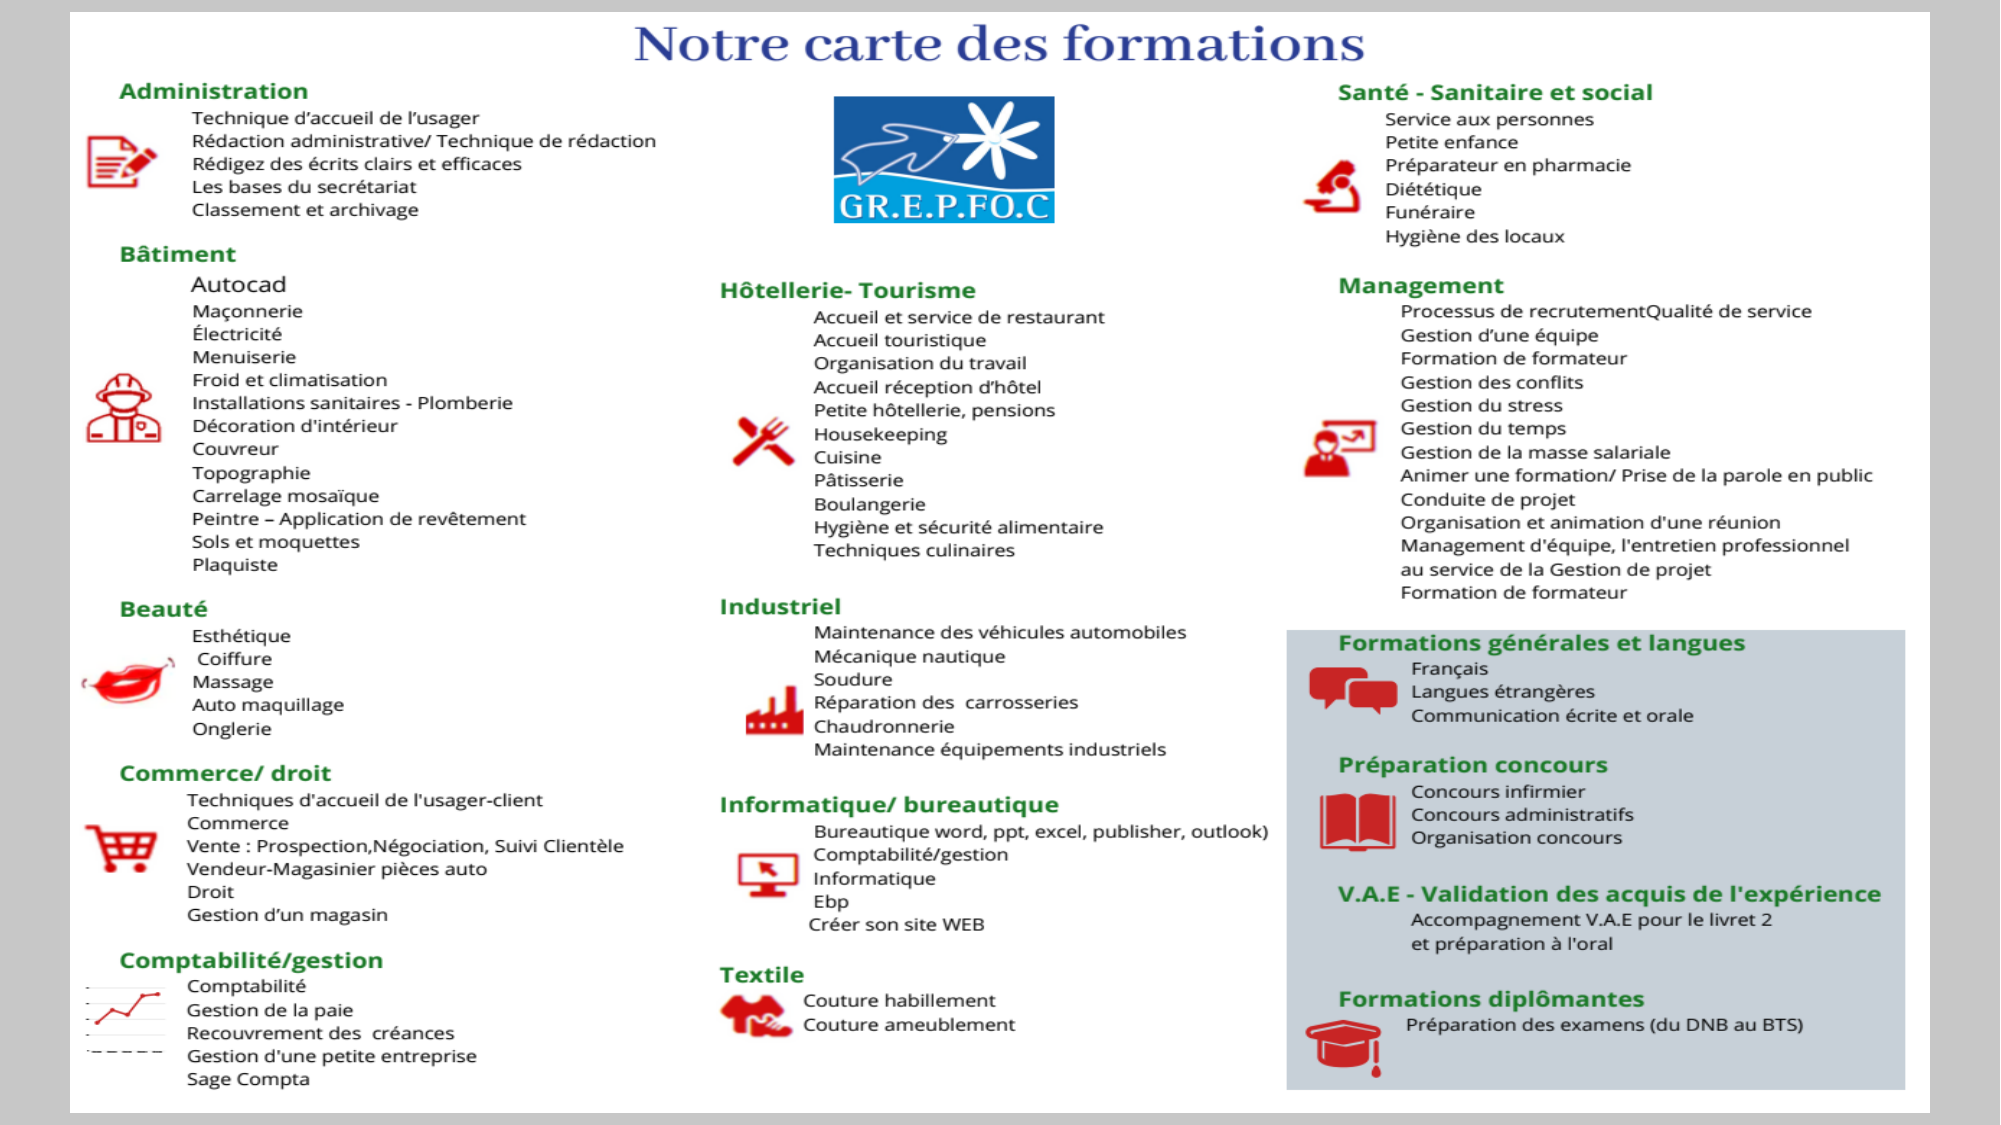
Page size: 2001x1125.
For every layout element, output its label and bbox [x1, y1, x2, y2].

picture [70, 12, 1930, 1113]
text_box [0, 0, 2000, 1125]
